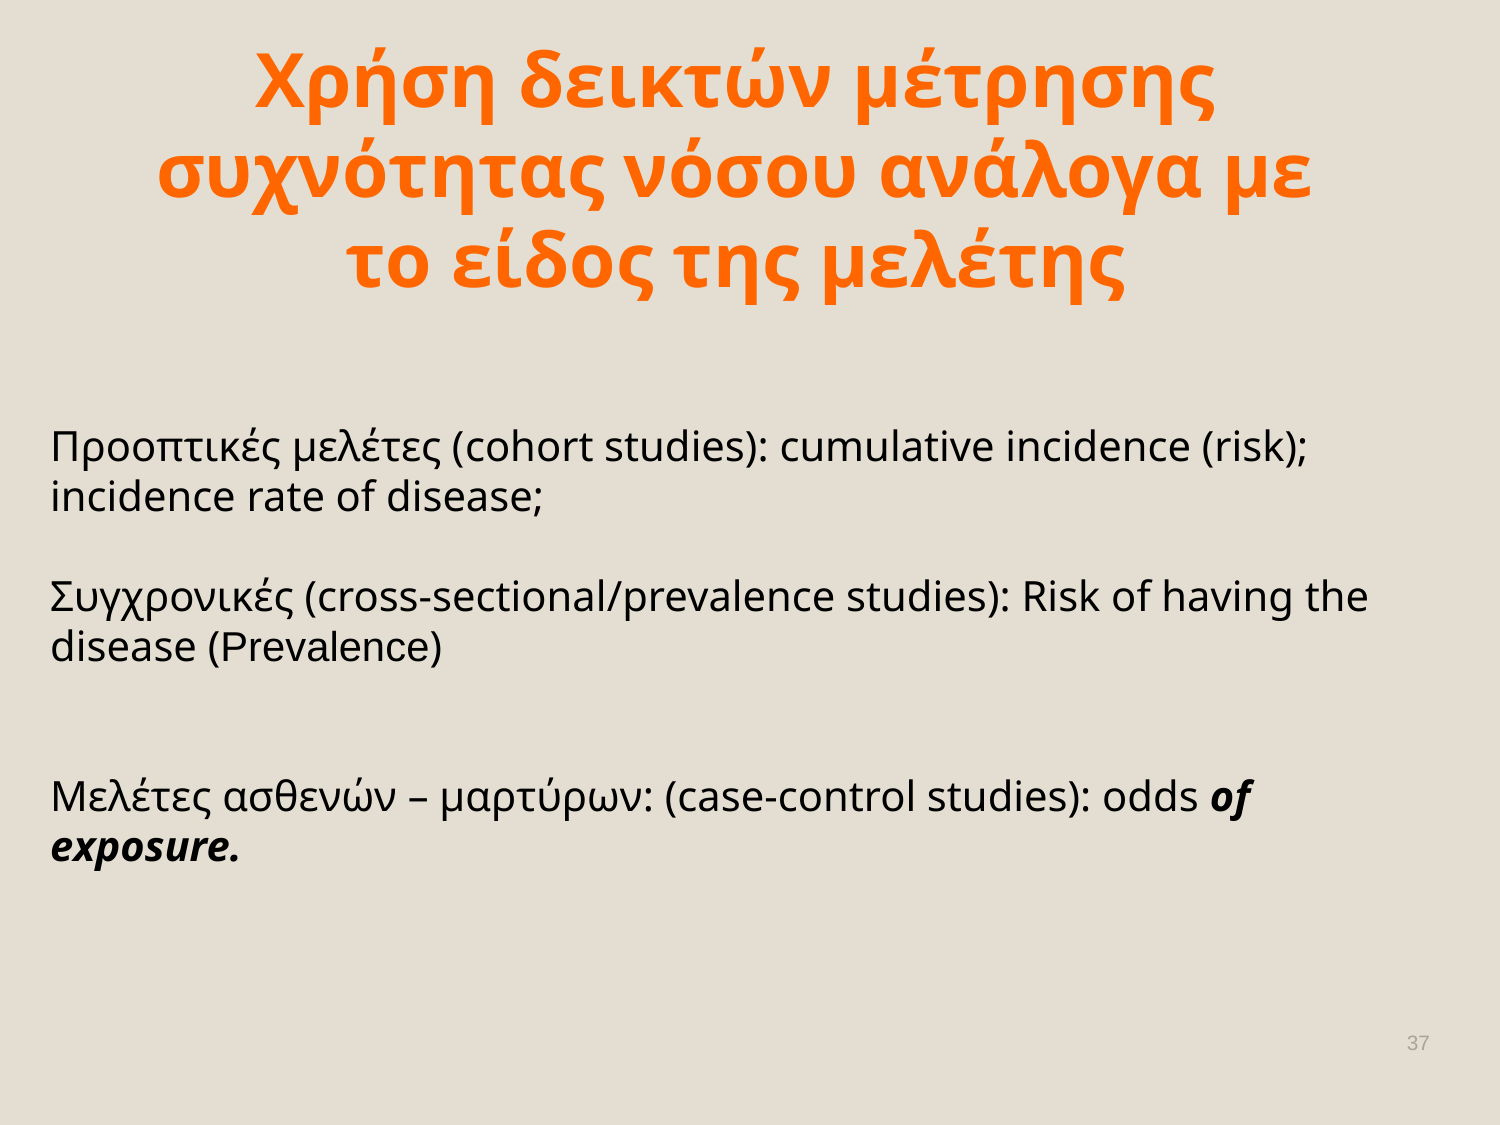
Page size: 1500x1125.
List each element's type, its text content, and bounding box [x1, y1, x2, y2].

slide_number 37 [1369, 1002, 1445, 1063]
text_box Προοπτικές μελέτες (cohort studies): cumulative incidence (risk); incidence rate of disease; Συγχρονικές (cross-sectional/prevalence studies): Risk of having the disease (Prevalence) Μελέτες ασθενών – μαρτύρων: (case-control studies): odds of exposure. [35, 412, 1436, 923]
text_box Χρήση δεικτών μέτρησης συχνότητας νόσου ανάλογα με το είδος της μελέτης [91, 24, 1380, 310]
